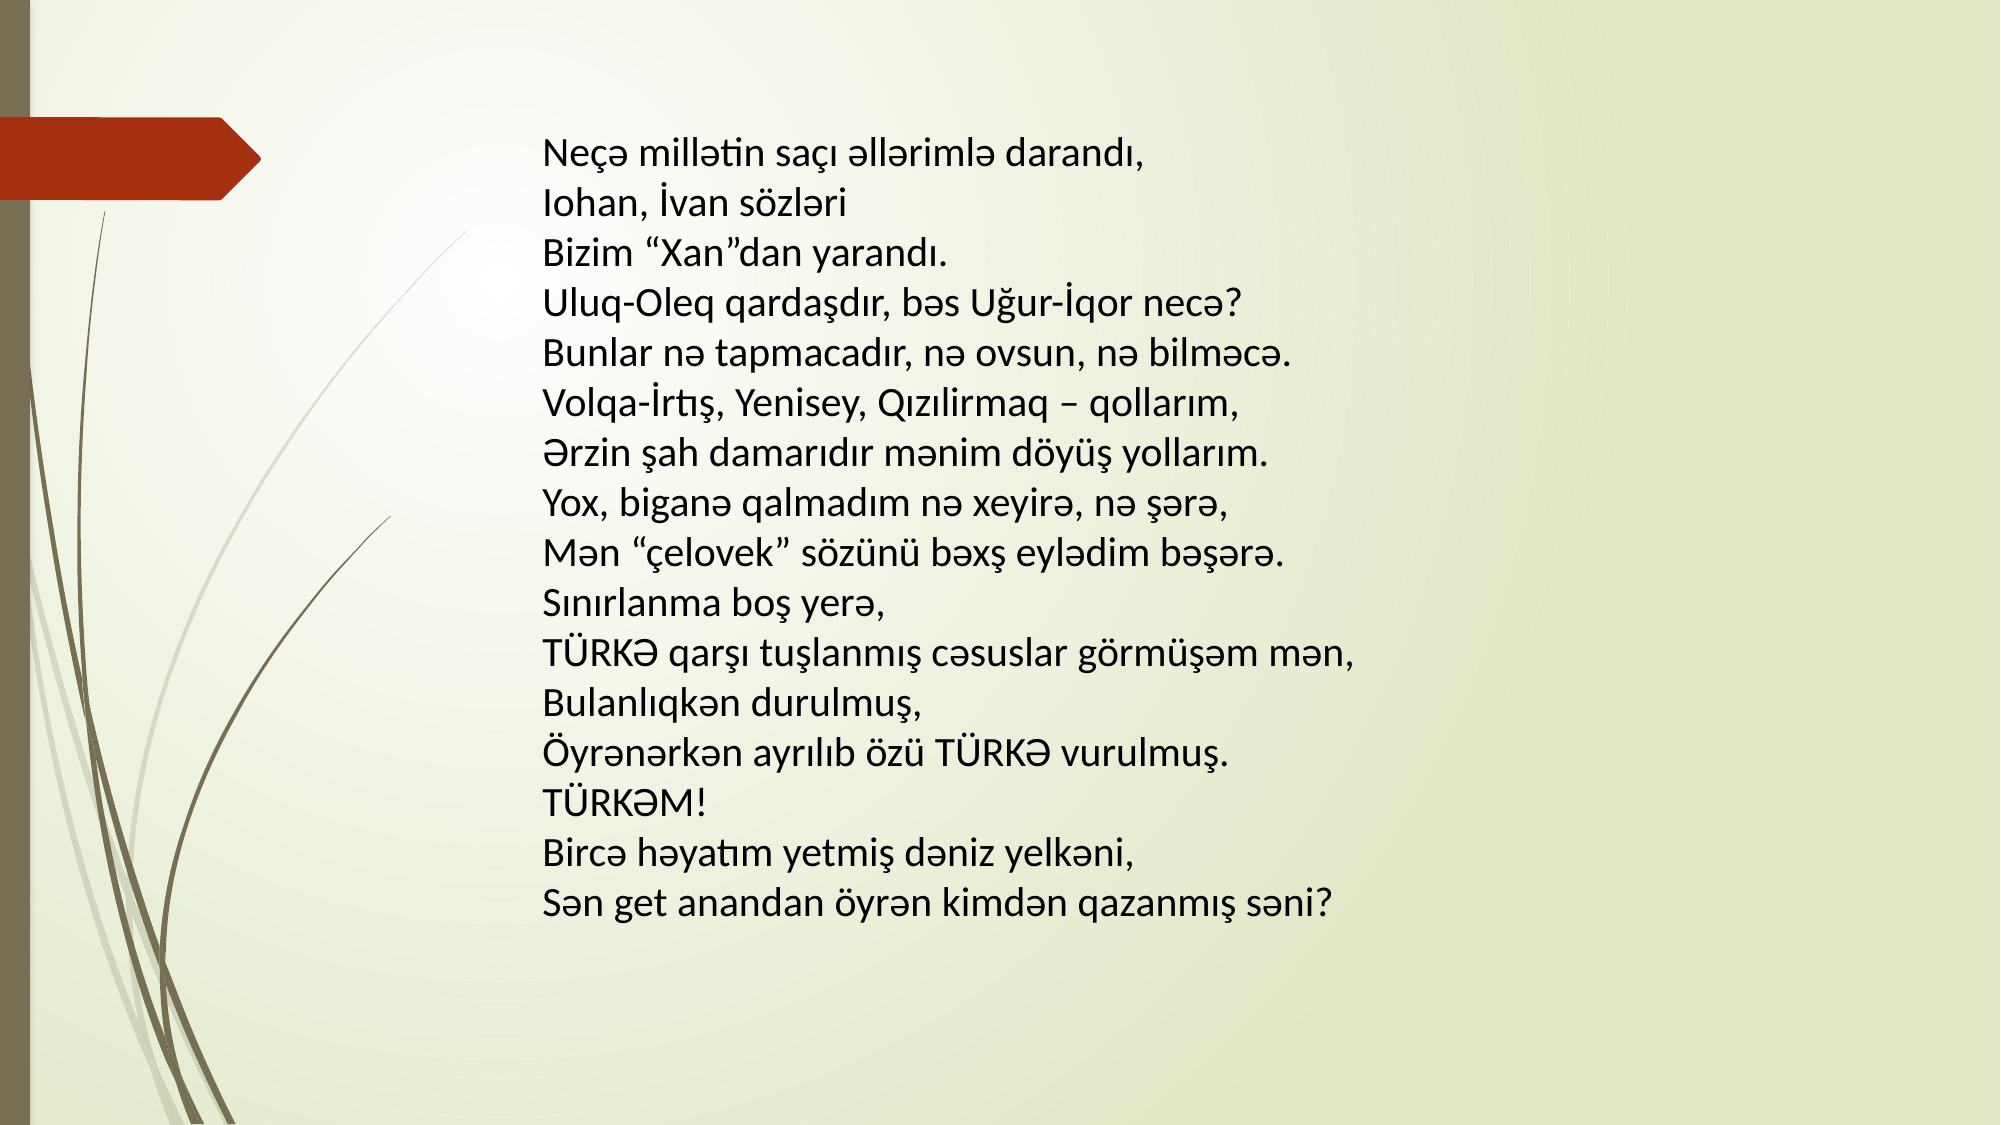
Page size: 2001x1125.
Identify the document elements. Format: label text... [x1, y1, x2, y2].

text_box Neçə millətin saçı əllərimlə darandı, Iohan, İvan sözləri Bizim “Xan”dan yarandı. Uluq-Oleq qardaşdır, bəs Uğur-İqor necə? Bunlar nə tapmacadır, nə ovsun, nə bilməcə. Volqa-İrtış, Yenisey, Qızılirmaq – qollarım, Ərzin şah damarıdır mənim döyüş yollarım. Yox, biganə qalmadım nə xeyirə, nə şərə, Mən “çelovek” sözünü bəxş eylədim bəşərə. Sınırlanma boş yerə, TÜRKƏ qarşı tuşlanmış cəsuslar görmüşəm mən, Bulanlıqkən durulmuş, Öyrənərkən ayrılıb özü TÜRKƏ vurulmuş. TÜRKƏM! Bircə həyatım yetmiş dəniz yelkəni, Sən get anandan öyrən kimdən qazanmış səni? [527, 117, 1591, 933]
